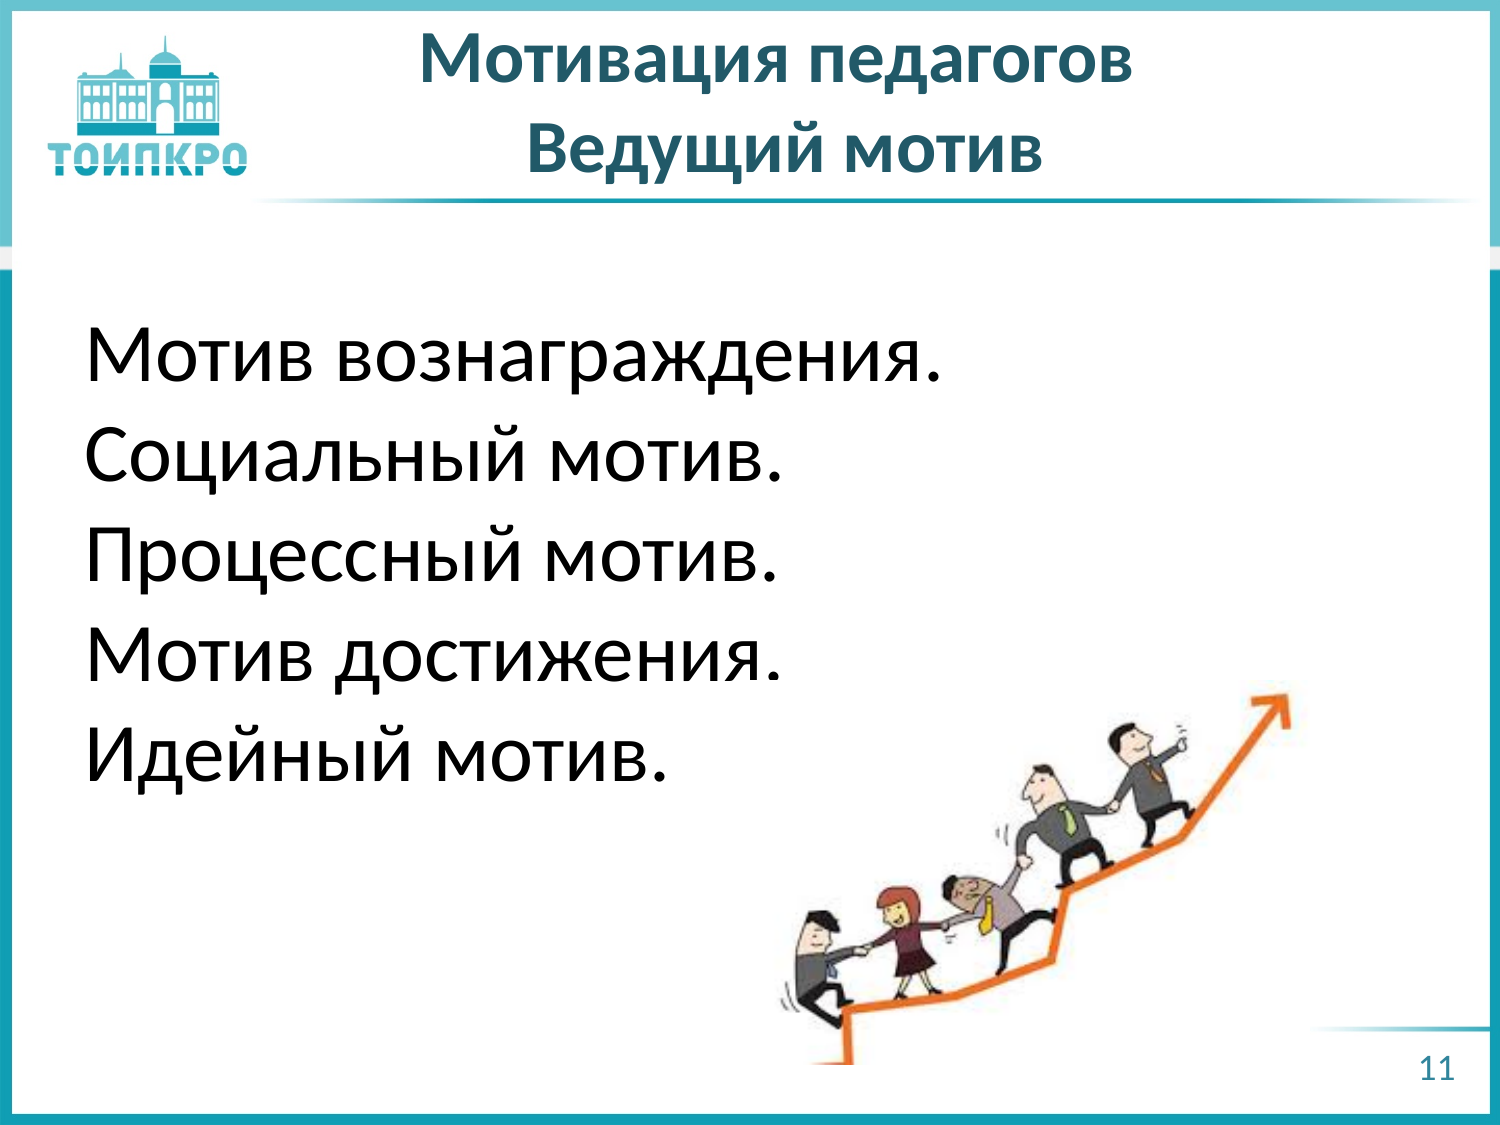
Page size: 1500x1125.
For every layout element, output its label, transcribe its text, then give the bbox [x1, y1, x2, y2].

text_box Мотив вознаграждения. Социальный мотив. Процессный мотив. Мотив достижения. Идейный мотив. [69, 290, 961, 906]
slide_number 11 [1120, 1035, 1471, 1095]
picture [0, 0, 1500, 1125]
text_box Мотивация педагогов Ведущий мотив [277, 0, 1294, 195]
